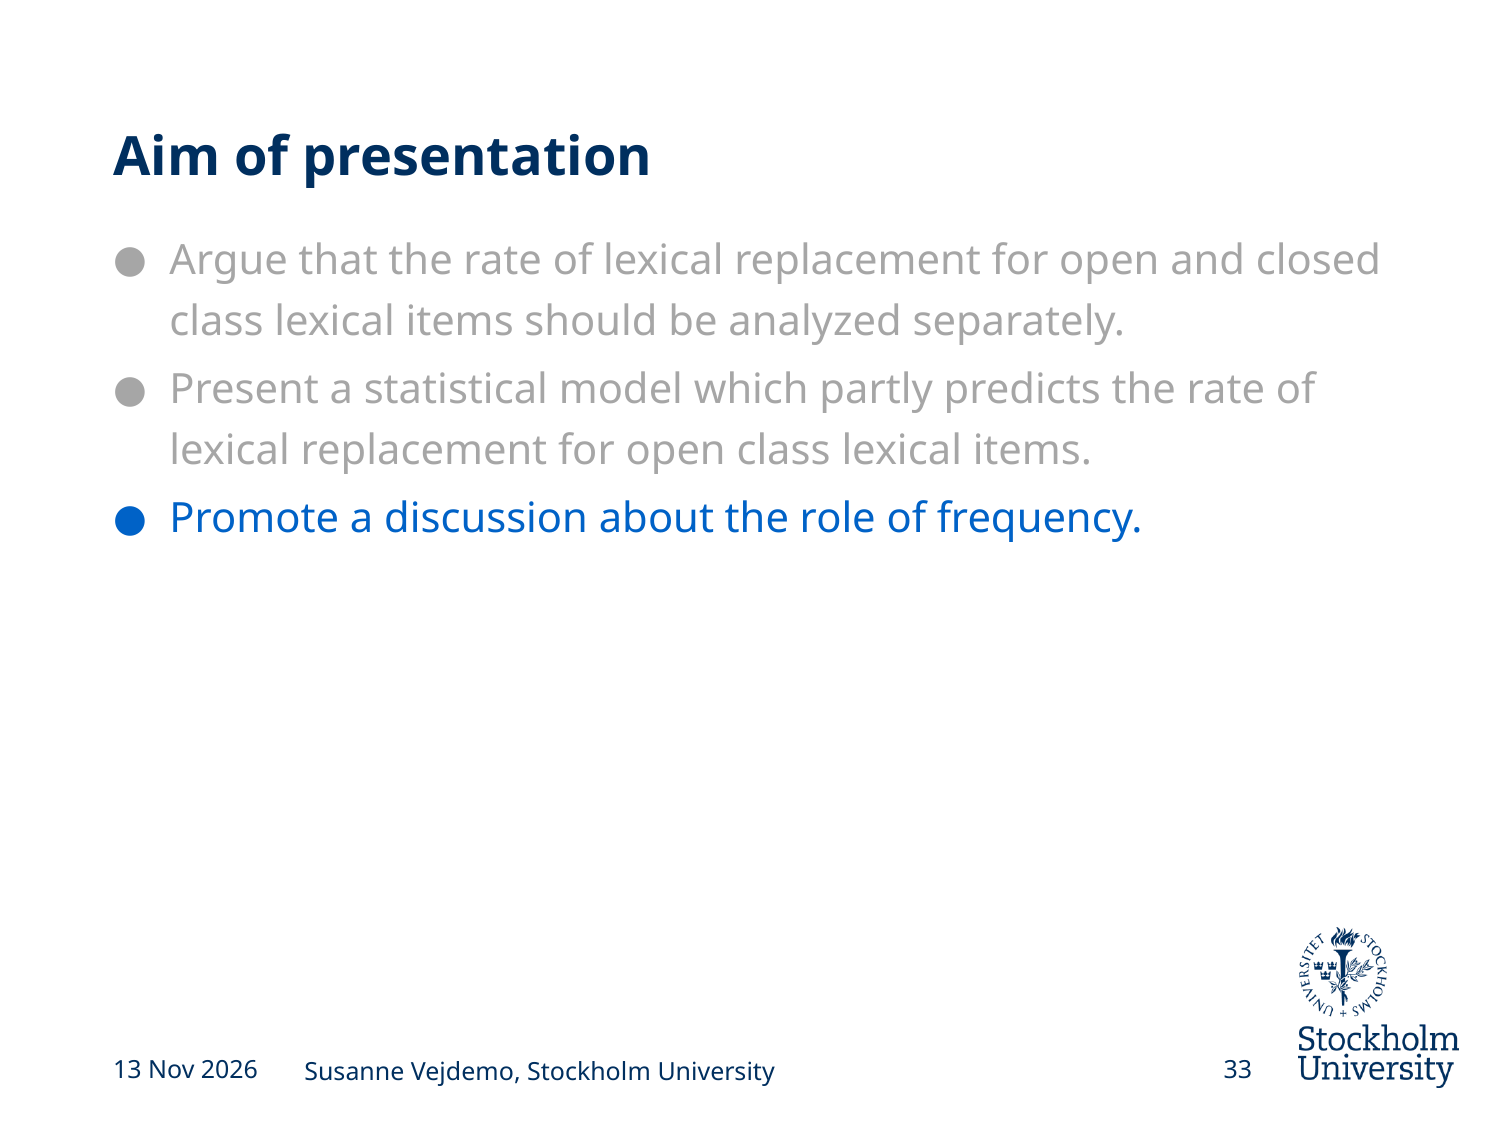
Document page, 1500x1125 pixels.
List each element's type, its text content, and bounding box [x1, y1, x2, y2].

slide_number 27-Jun-16 [98, 1047, 283, 1094]
title Aim of presentation [98, 63, 1402, 195]
slide_number 33 [1033, 1047, 1268, 1094]
list Argue that the rate of lexical replacement for open and closed class lexical items should be analyzed separately. Present a statistical model which partly predicts the rate of lexical replacement for open class lexical items. Promote a discussion about the role of frequency. [98, 214, 1402, 923]
picture [1298, 927, 1459, 1088]
footer Susanne Vejdemo, Stockholm University [289, 1047, 1027, 1094]
